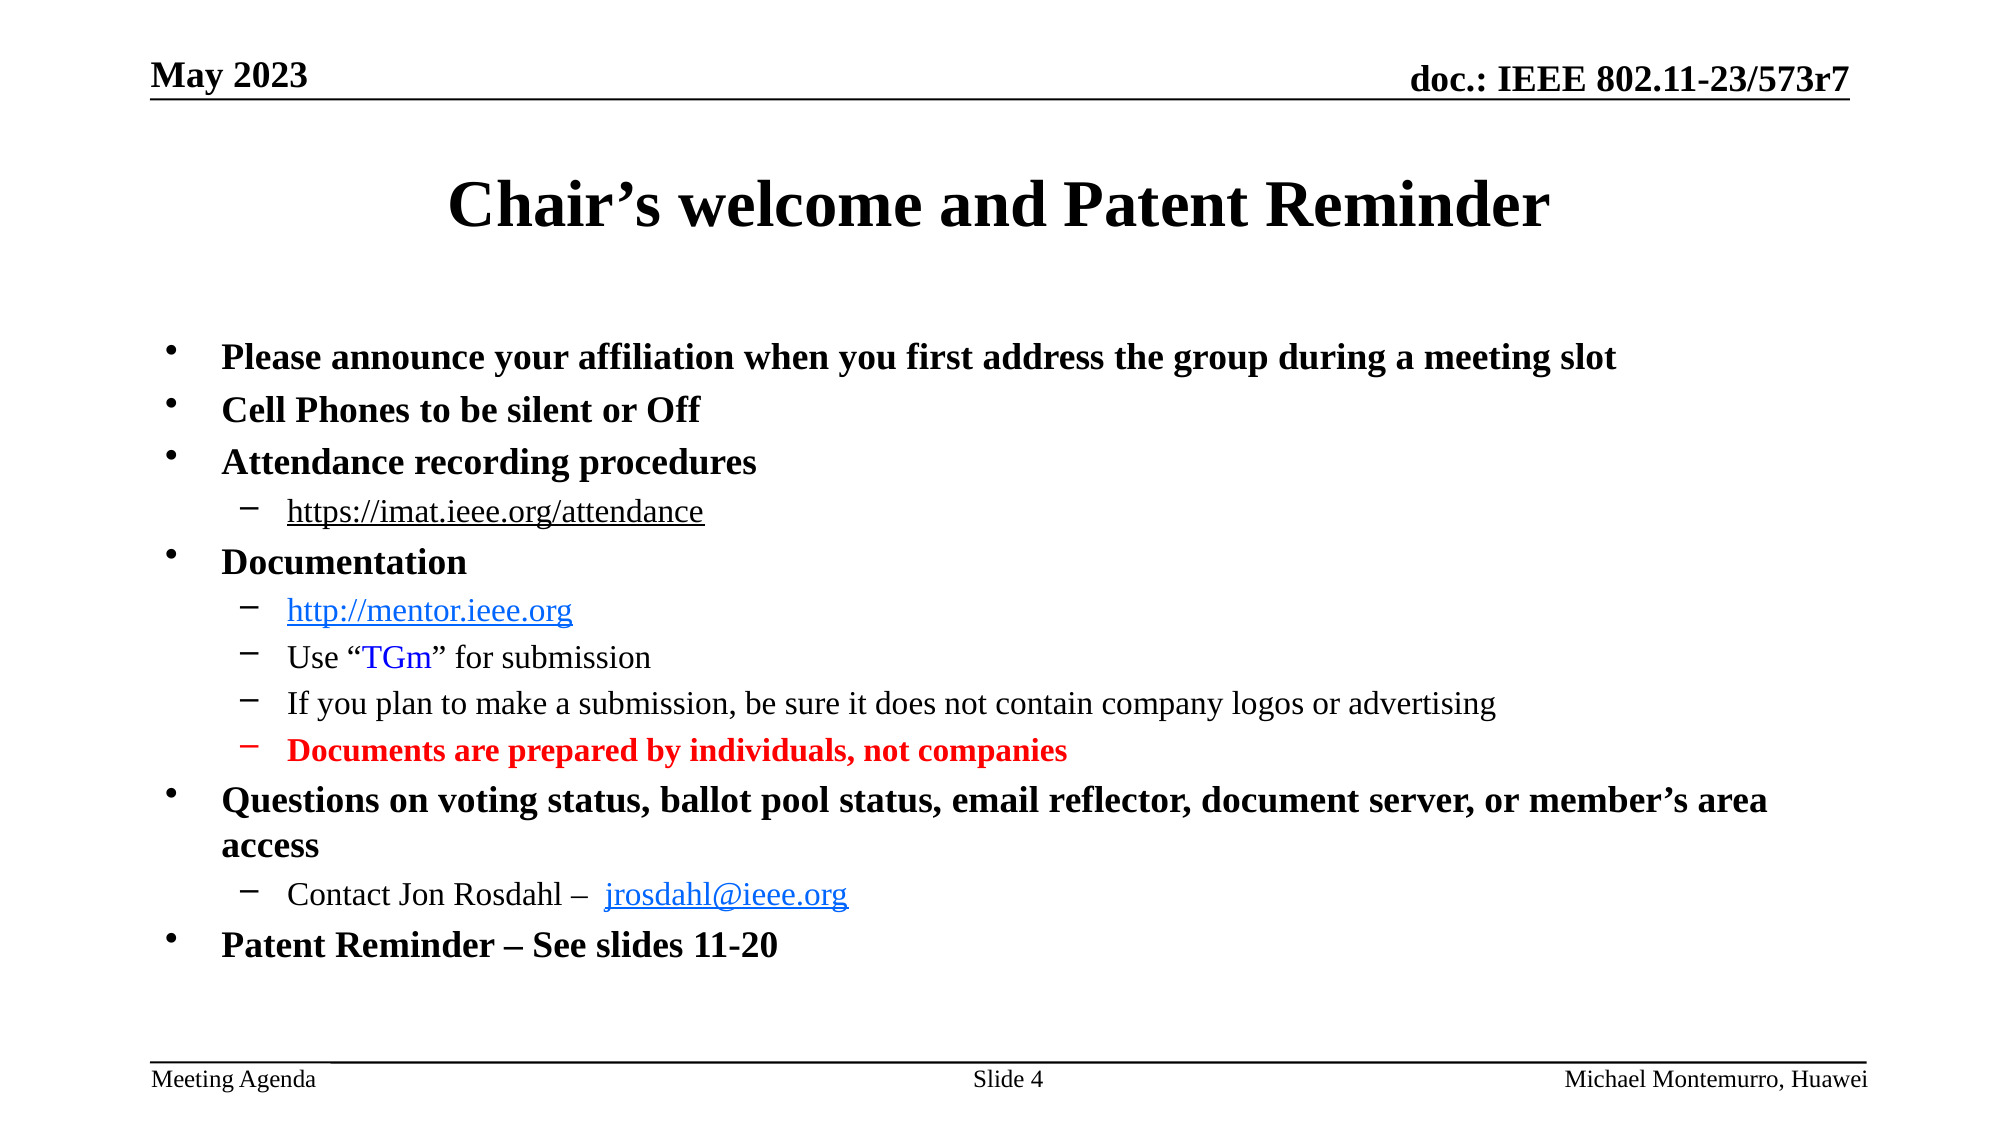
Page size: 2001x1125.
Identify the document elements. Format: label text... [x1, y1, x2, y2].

list Please announce your affiliation when you first address the group during a meeting slot Cell Phones to be silent or Off Attendance recording procedures https://imat.ieee.org/attendance Documentation http://mentor.ieee.org Use “TGm” for submission If you plan to make a submission, be sure it does not contain company logos or advertising Documents are prepared by individuals, not companies Questions on voting status, ballot pool status, email reflector, document server, or member’s area access Contact Jon Rosdahl – jrosdahl@ieee.org Patent Reminder – See slides 11-20 [150, 324, 1850, 1000]
slide_number Slide 4 [964, 1061, 1053, 1093]
title Chair’s welcome and Patent Reminder [150, 112, 1850, 288]
footer Michael Montemurro, Huawei [1266, 1061, 1869, 1093]
